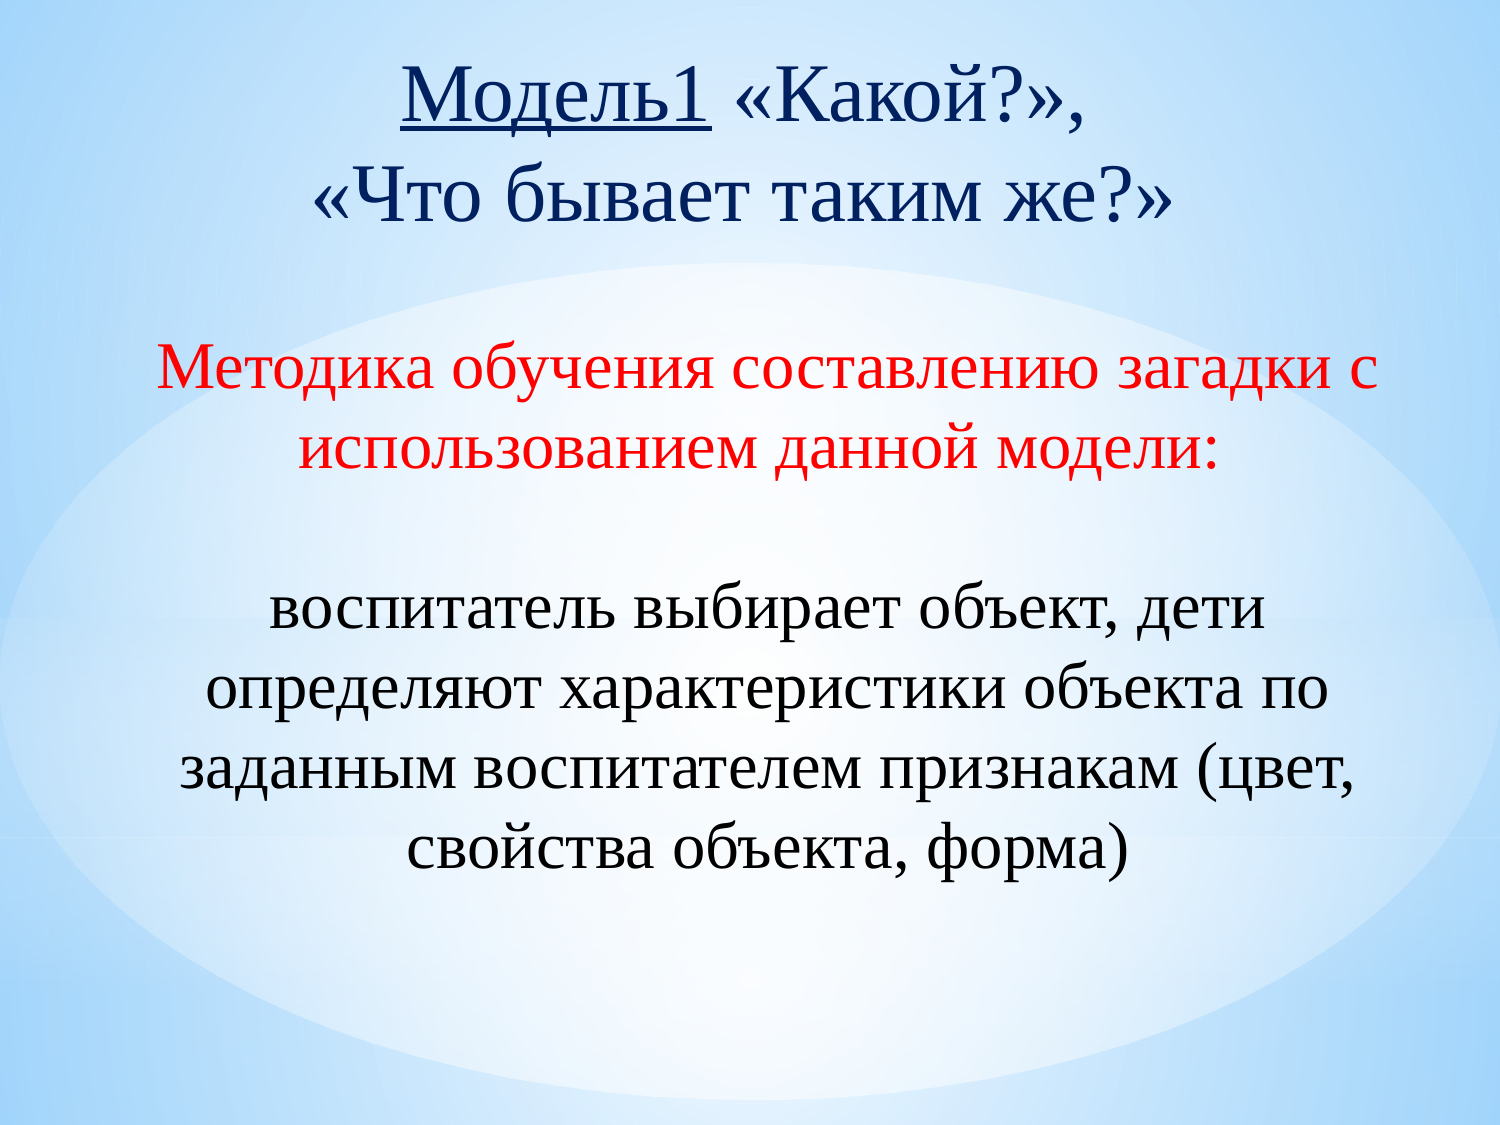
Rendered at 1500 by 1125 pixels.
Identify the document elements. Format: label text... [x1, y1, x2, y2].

text_box Методика обучения составлению загадки с использованием данной модели: воспитатель выбирает объект, дети определяют характеристики объекта по заданным воспитателем признакам (цвет, свойства объекта, форма) [78, 314, 1459, 1071]
title Модель1 «Какой?», «Что бывает таким же?» [53, 30, 1436, 279]
